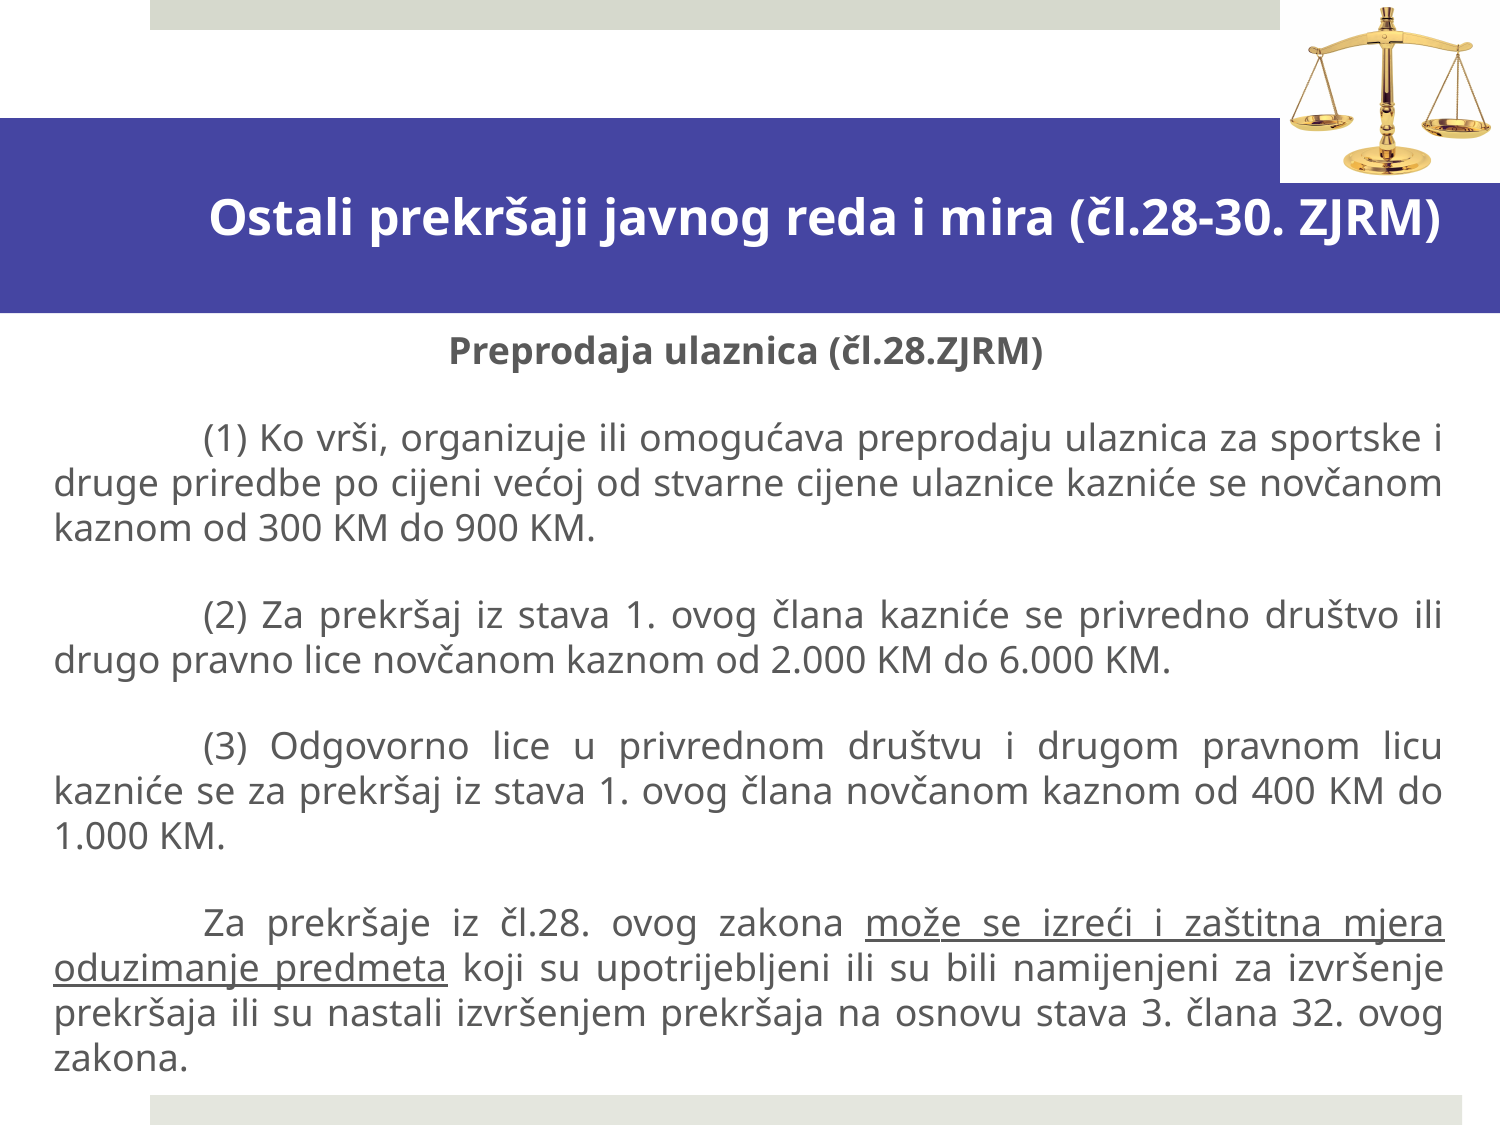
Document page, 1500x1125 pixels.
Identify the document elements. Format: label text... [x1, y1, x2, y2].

picture [1280, 0, 1500, 184]
list Preprodaja ulaznica (čl.28.ZJRM) (1) Ko vrši, organizuje ili omogućava preprodaju ulaznica za sportske i druge priredbe po cijeni većoj od stvarne cijene ulaznice kazniće se novčanom kaznom od 300 KM do 900 KM. (2) Za prekršaj iz stava 1. ovog člana kazniće se privredno društvo ili drugo pravno lice novčanom kaznom od 2.000 KM do 6.000 KM. (3) Odgovorno lice u privrednom društvu i drugom pravnom licu kazniće se za prekršaj iz stava 1. ovog člana novčanom kaznom od 400 KM do 1.000 KM. Za prekršaje iz čl.28. ovog zakona može se izreći i zaštitna mjera oduzimanje predmeta koji su upotrijebljeni ili su bili namijenjeni za izvršenje prekršaja ili su nastali izvršenjem prekršaja na osnovu stava 3. člana 32. ovog zakona. [38, 319, 1460, 1015]
title Ostali prekršaji javnog reda i mira (čl.28-30. ZJRM) [0, 117, 1500, 314]
